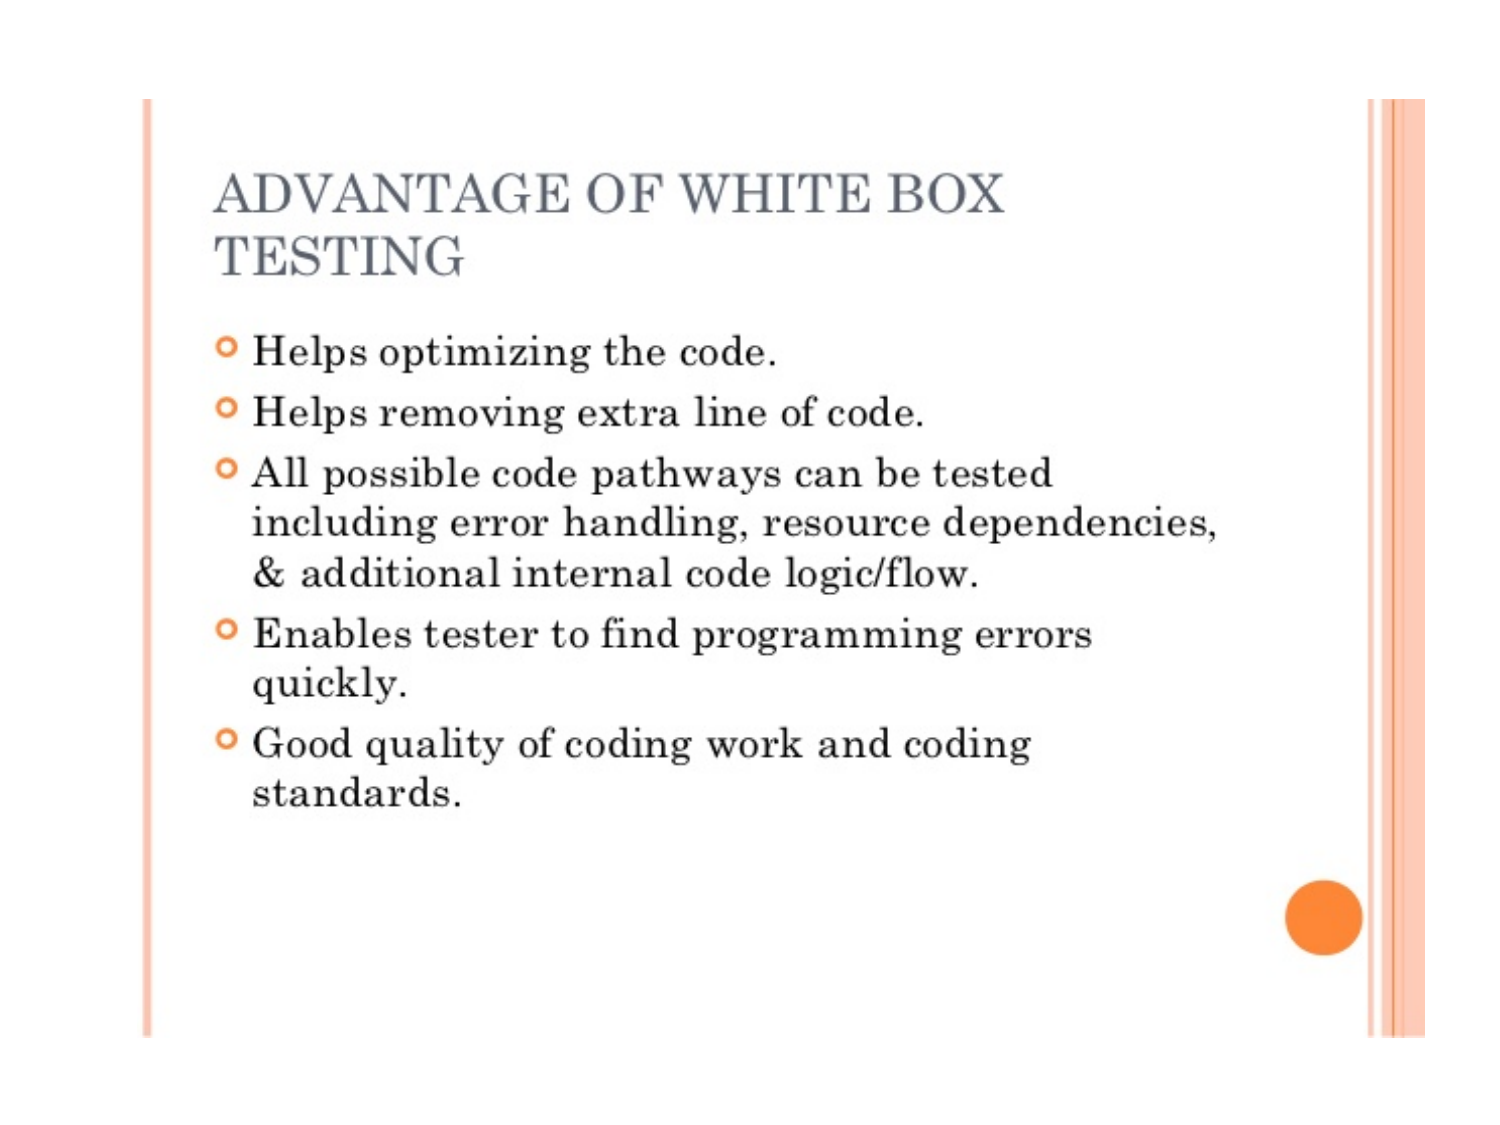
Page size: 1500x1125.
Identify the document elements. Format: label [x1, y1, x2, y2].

picture [137, 99, 1426, 1038]
